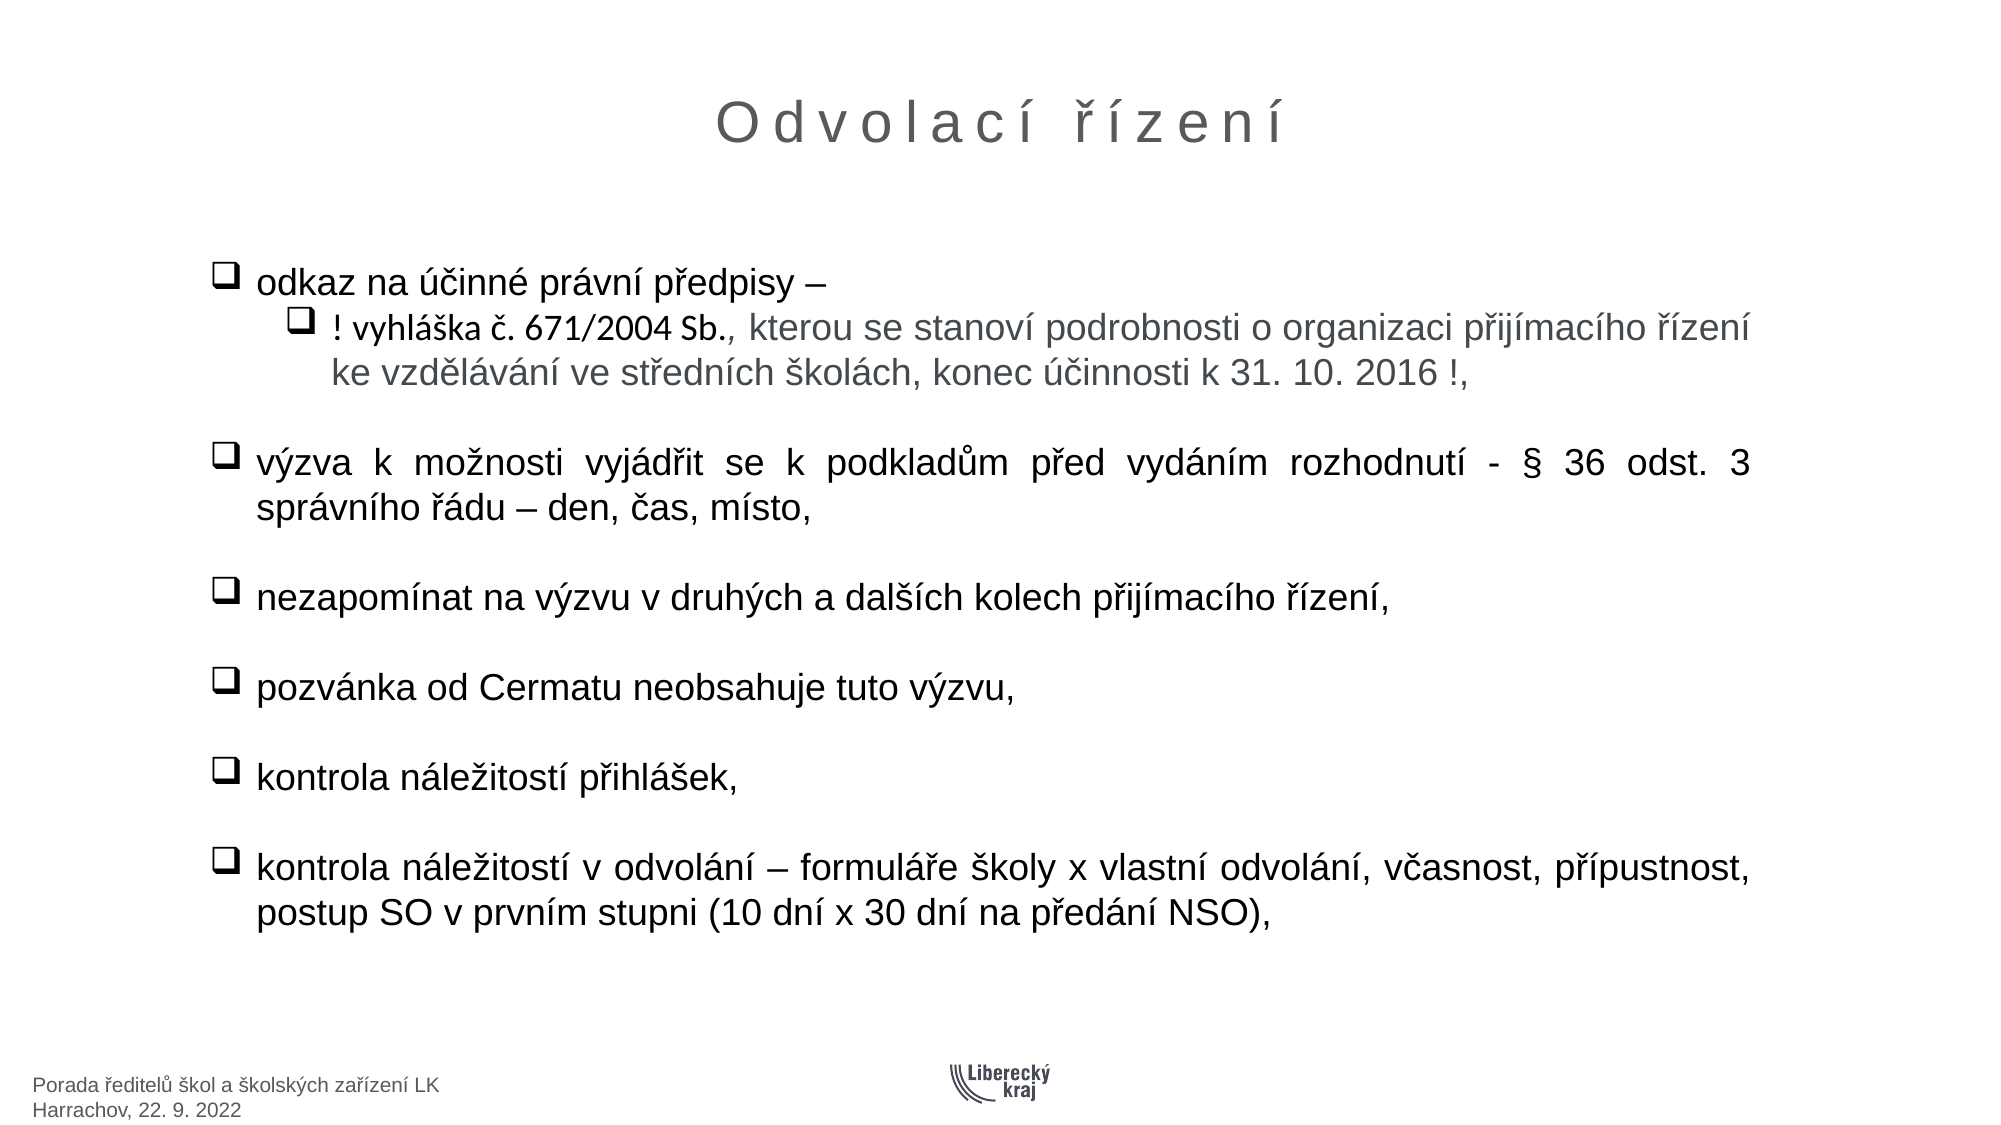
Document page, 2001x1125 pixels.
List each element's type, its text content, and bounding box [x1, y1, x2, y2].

text_box Porada ředitelů škol a školských zařízení LK Harrachov, 22. 9. 2022 [24, 1062, 624, 1125]
picture [950, 1064, 1050, 1104]
title Odvolací řízení [293, 85, 1707, 169]
text_box odkaz na účinné právní předpisy – ! vyhláška č. 671/2004 Sb., kterou se stanoví podrobnosti o organizaci přijímacího řízení ke vzdělávání ve středních školách, konec účinnosti k 31. 10. 2016 !, výzva k možnosti vyjádřit se k podkladům před vydáním rozhodnutí - § 36 odst. 3 správního řádu – den, čas, místo, nezapomínat na výzvu v druhých a dalších kolech přijímacího řízení, pozvánka od Cermatu neobsahuje tuto výzvu, kontrola náležitostí přihlášek, kontrola náležitostí v odvolání – formuláře školy x vlastní odvolání, včasnost, přípustnost, postup SO v prvním stupni (10 dní x 30 dní na předání NSO), [194, 250, 1766, 1076]
